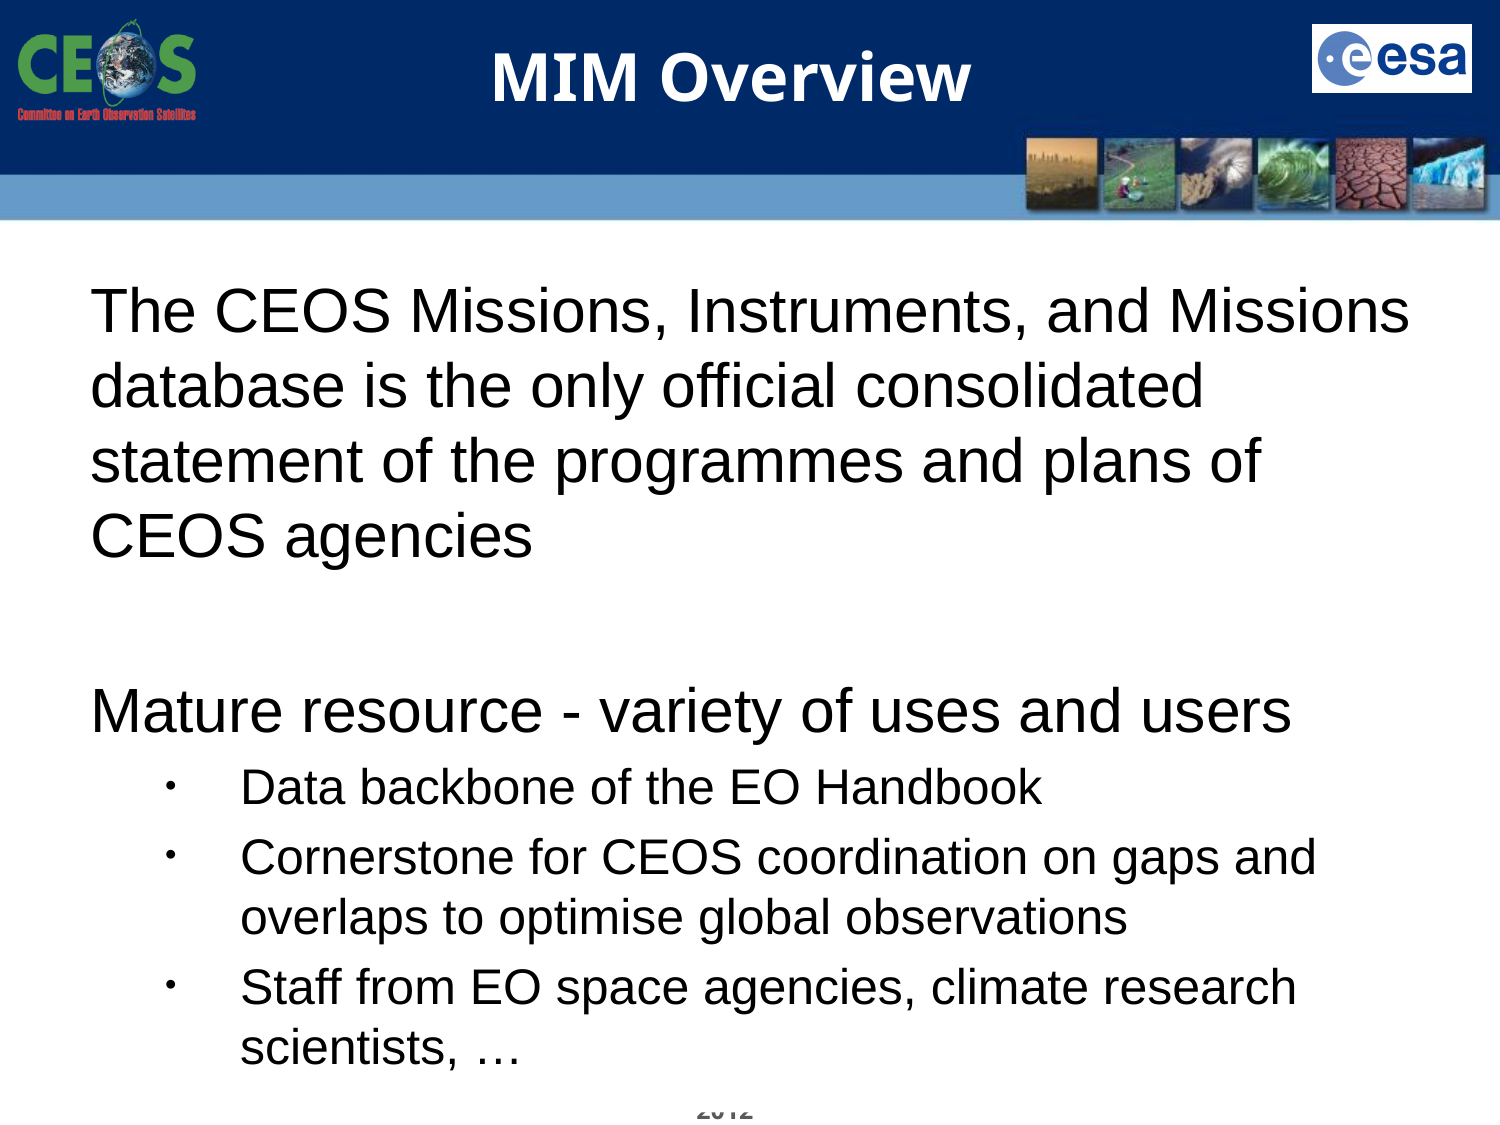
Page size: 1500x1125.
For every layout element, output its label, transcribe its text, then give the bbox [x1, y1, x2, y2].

footer The 26th CEOS Plenary – Bengaluru, India - 24-27 October, 2012 [337, 1113, 1113, 1125]
text_box The CEOS Missions, Instruments, and Missions database is the only official consolidated statement of the programmes and plans of CEOS agencies Mature resource - variety of uses and users Data backbone of the EO Handbook Cornerstone for CEOS coordination on gaps and overlaps to optimise global observations Staff from EO space agencies, climate research scientists, … [74, 262, 1472, 1113]
picture [0, 0, 1500, 226]
